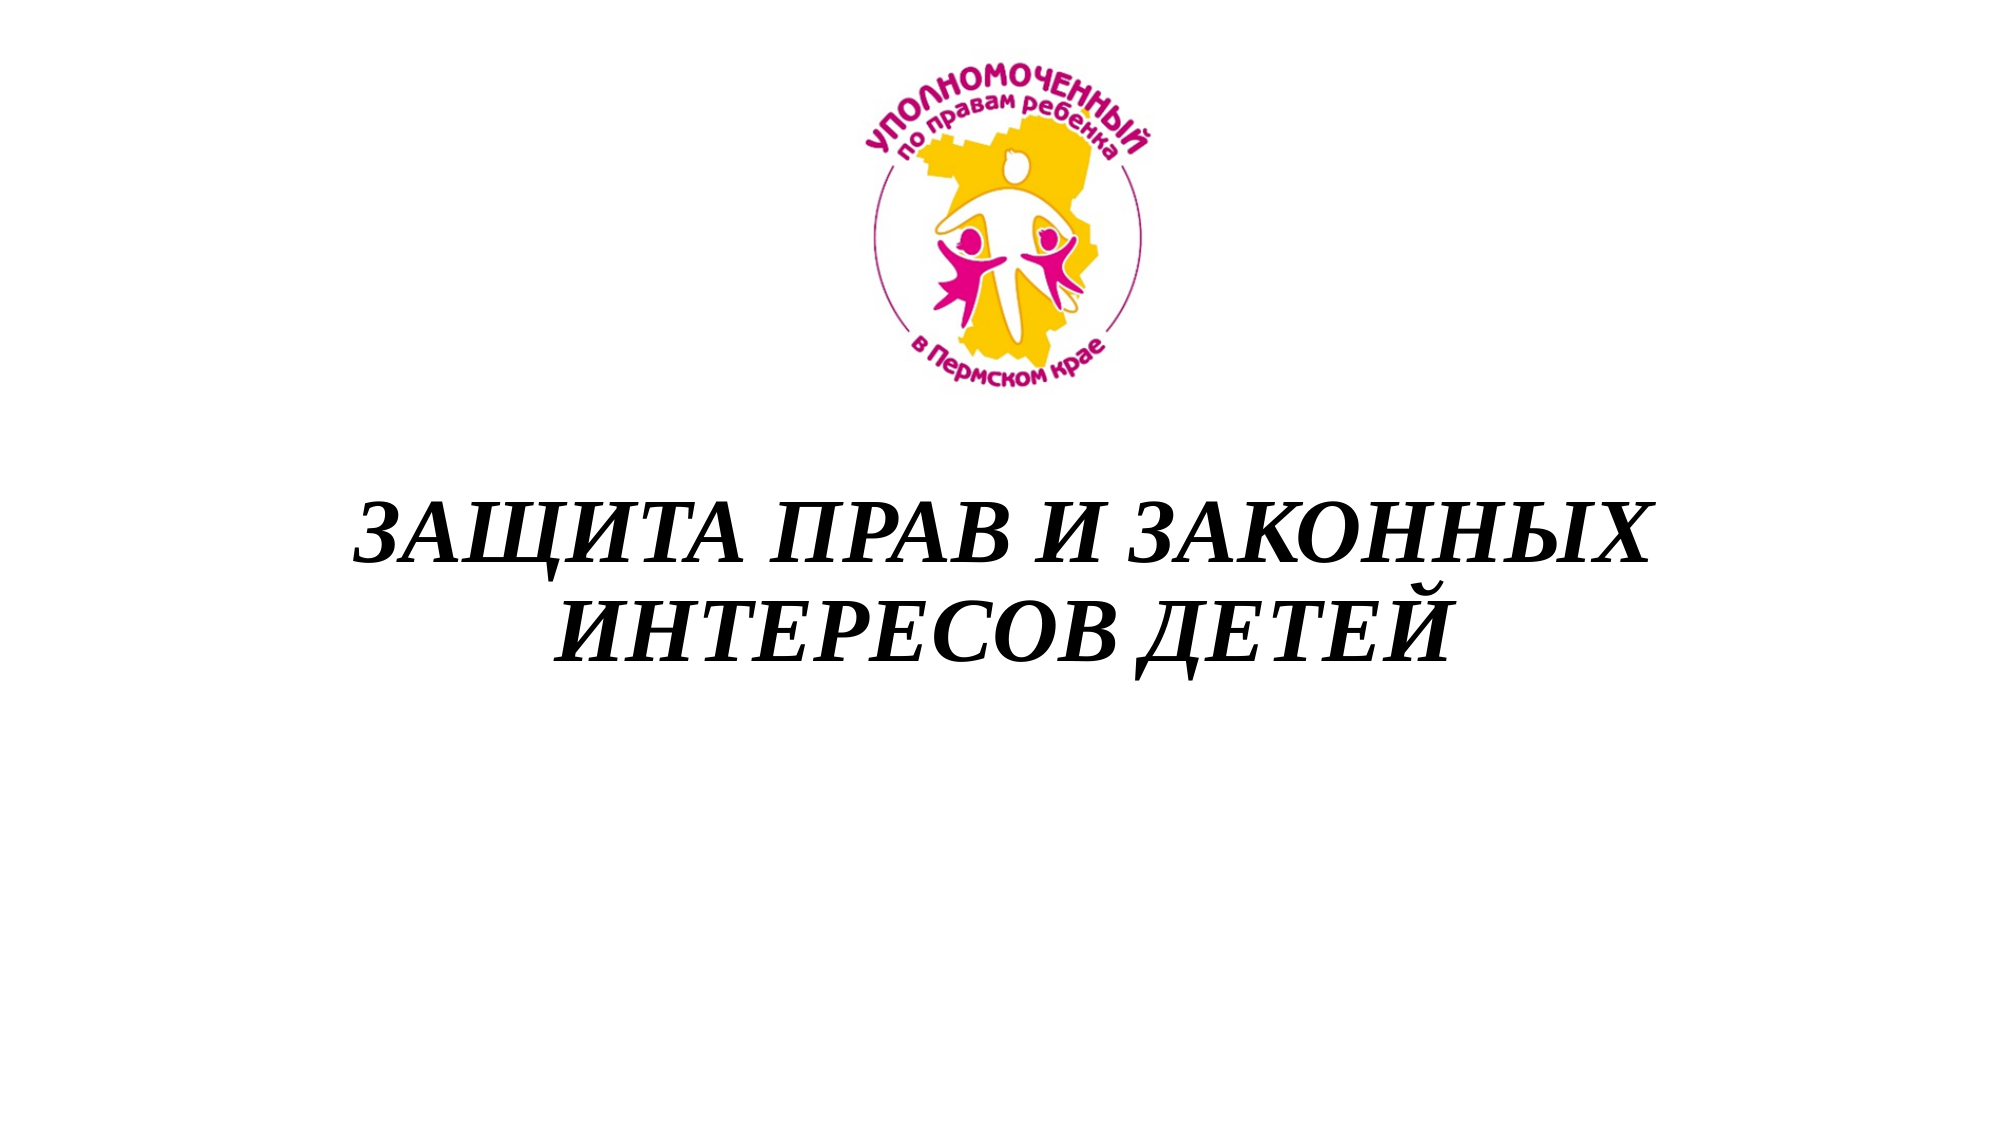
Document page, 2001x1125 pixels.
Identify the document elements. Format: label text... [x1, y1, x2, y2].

picture [792, 33, 1218, 419]
title ЗАЩИТА ПРАВ И ЗАКОННЫХ ИНТЕРЕСОВ ДЕТЕЙ [309, 485, 1701, 690]
